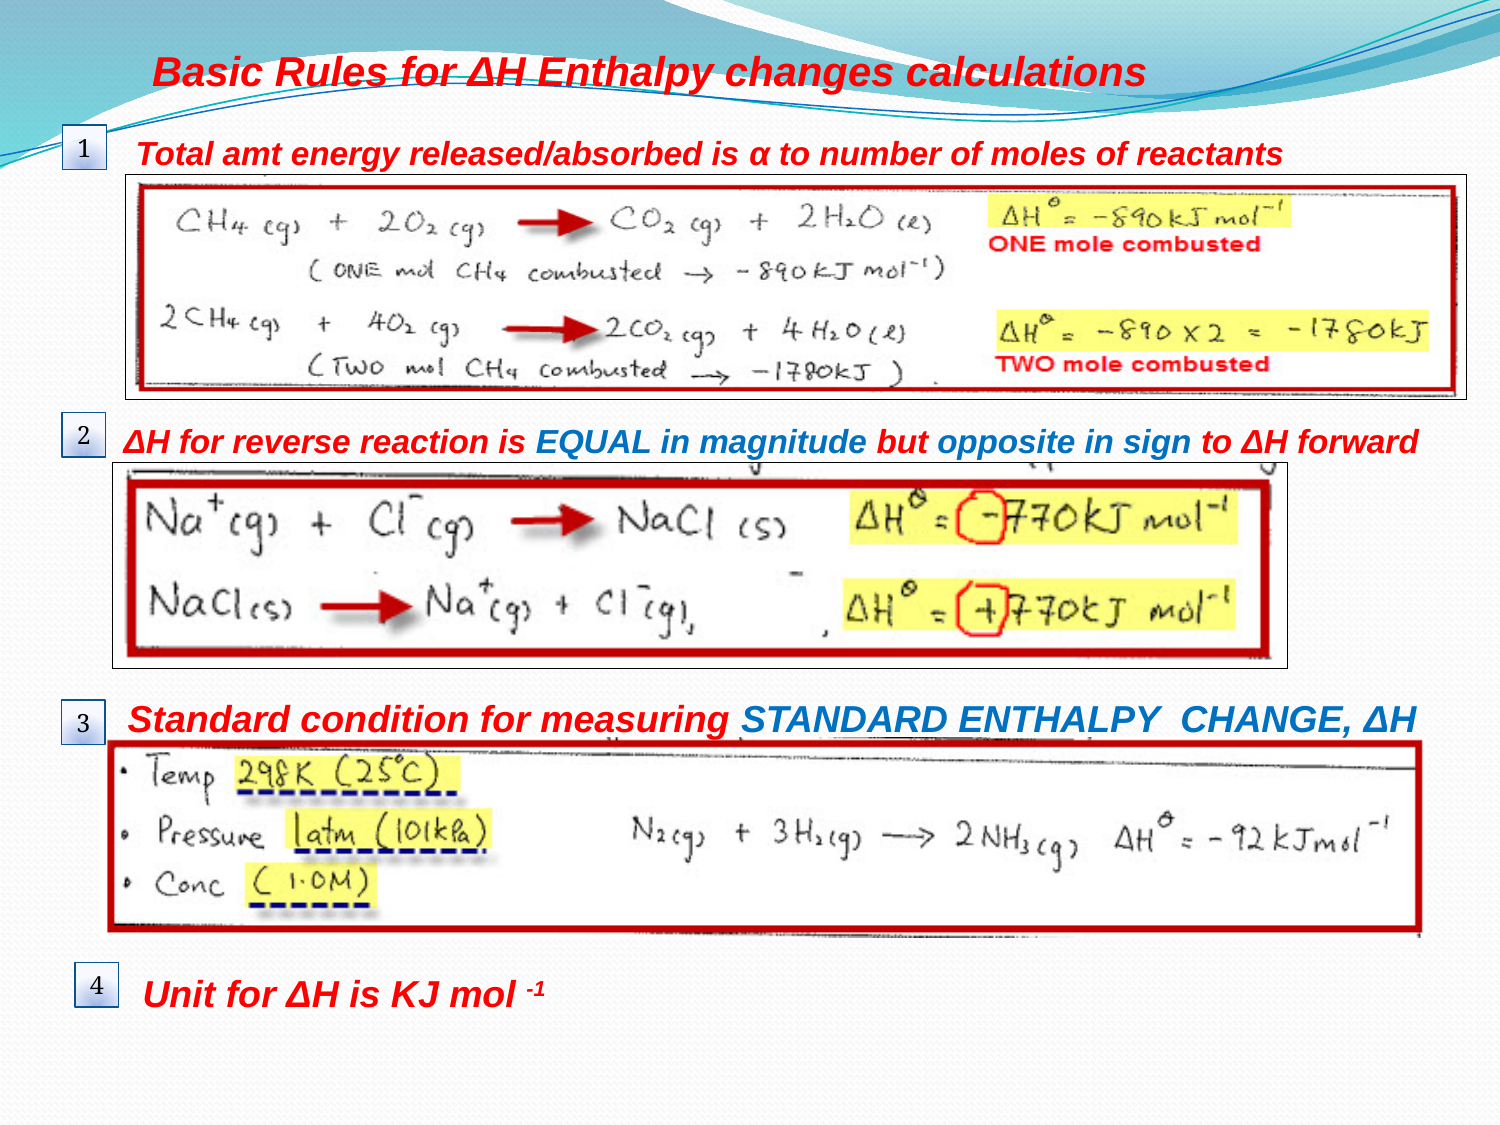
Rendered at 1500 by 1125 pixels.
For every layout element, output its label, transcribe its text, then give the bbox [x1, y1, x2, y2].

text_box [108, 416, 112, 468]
picture [99, 737, 1426, 938]
picture [124, 174, 1467, 401]
text_box Total amt energy released/absorbed is α to number of moles of reactants [120, 124, 1300, 177]
picture [112, 462, 1288, 670]
text_box Standard condition for measuring STANDARD ENTHALPY CHANGE, ΔH [113, 687, 1432, 748]
text_box ΔH for reverse reaction is EQUAL in magnitude but opposite in sign to ΔH forward [108, 412, 1434, 468]
text_box Unit for ΔH is KJ mol -1 [127, 962, 561, 1023]
text_box Basic Rules for ΔH Enthalpy changes calculations [137, 37, 1500, 103]
text_box 4 [74, 962, 119, 1008]
text_box 1 [62, 124, 107, 170]
text_box 2 [61, 412, 106, 458]
text_box 3 [61, 699, 106, 745]
